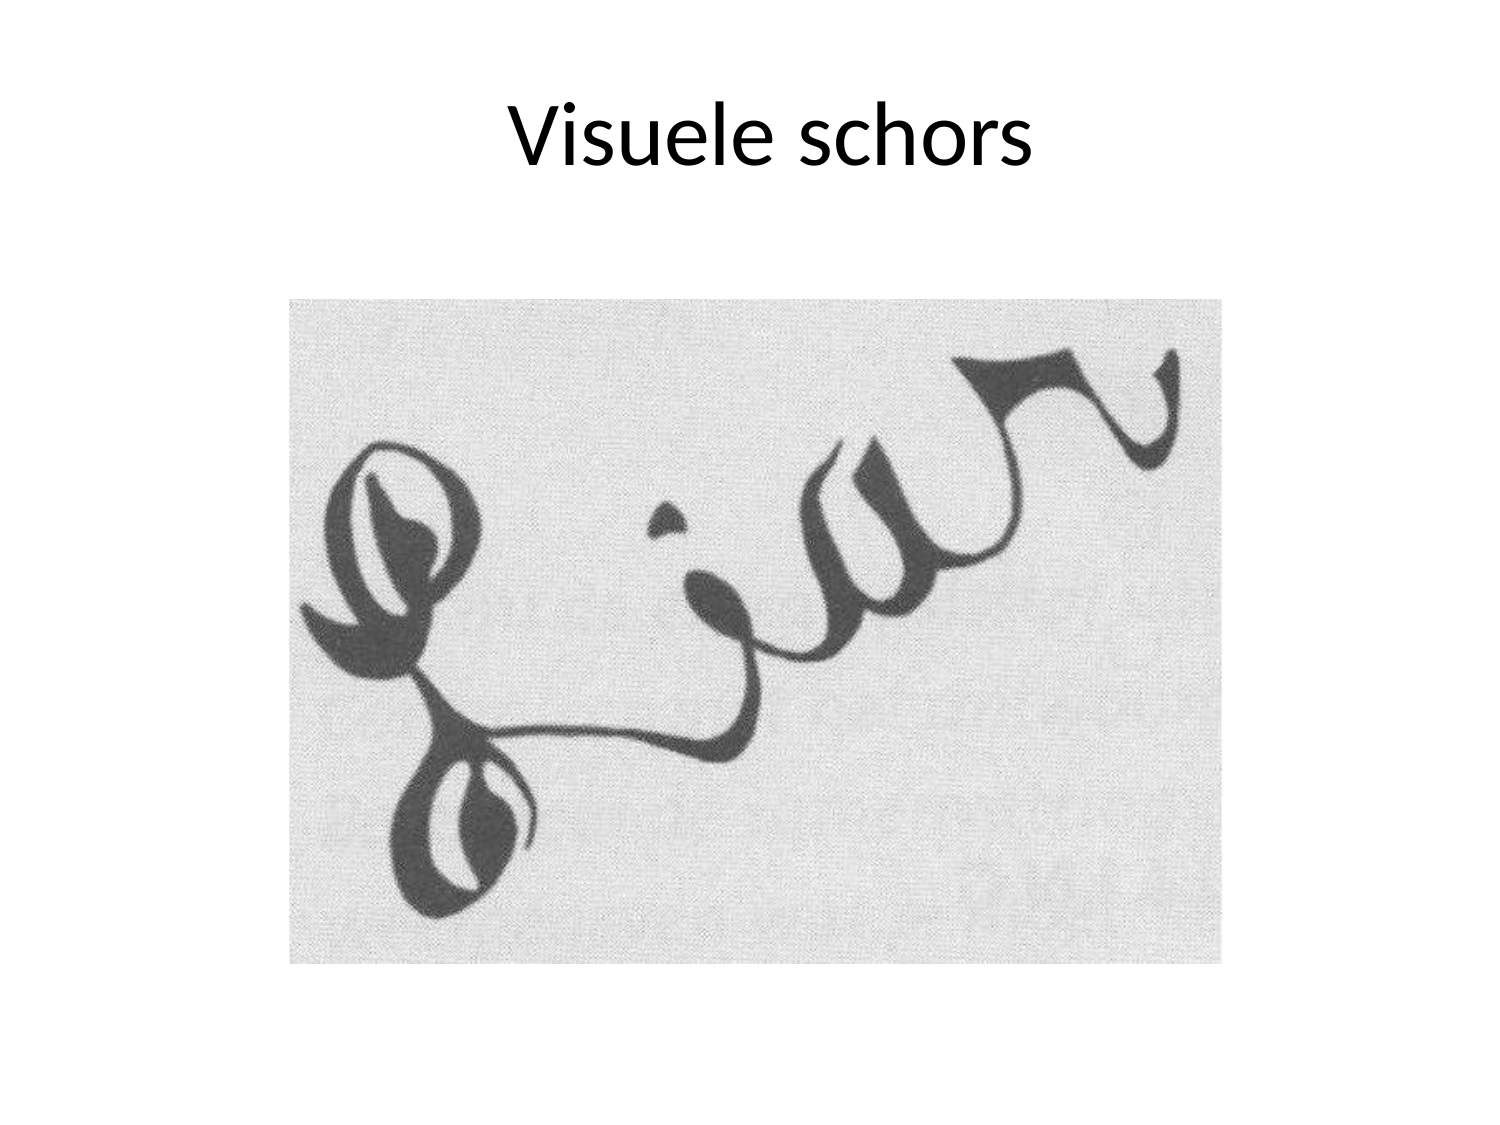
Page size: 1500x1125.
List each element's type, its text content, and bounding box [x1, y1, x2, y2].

picture [288, 299, 1223, 965]
title Visuele schors [100, 42, 1443, 216]
